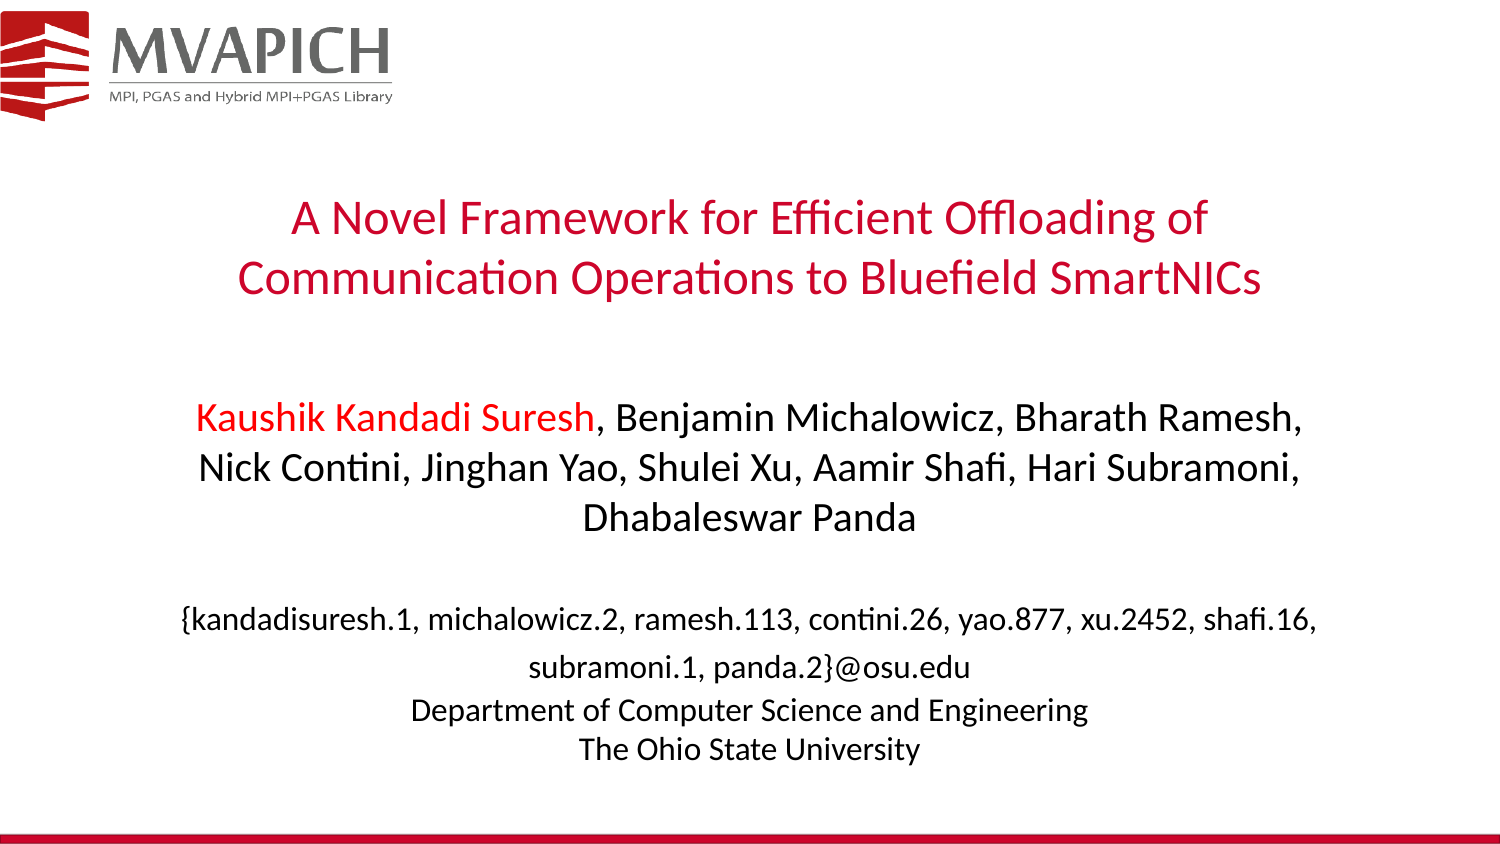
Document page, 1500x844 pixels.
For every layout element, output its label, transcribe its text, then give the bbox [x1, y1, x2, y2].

text_box Department of Computer Science and Engineering The Ohio State University [125, 688, 1375, 792]
subtitle Kaushik Kandadi Suresh, Benjamin Michalowicz, Bharath Ramesh, Nick Contini, Jinghan Yao, Shulei Xu, Aamir Shafi, Hari Subramoni, Dhabaleswar Panda {kandadisuresh.1, michalowicz.2, ramesh.113, contini.26, yao.877, xu.2452, shafi.16, subramoni.1, panda.2}@osu.edu [99, 381, 1401, 533]
title A Novel Framework for Efficient Offloading of Communication Operations to Bluefield SmartNICs [173, 177, 1327, 359]
picture [0, 0, 393, 140]
